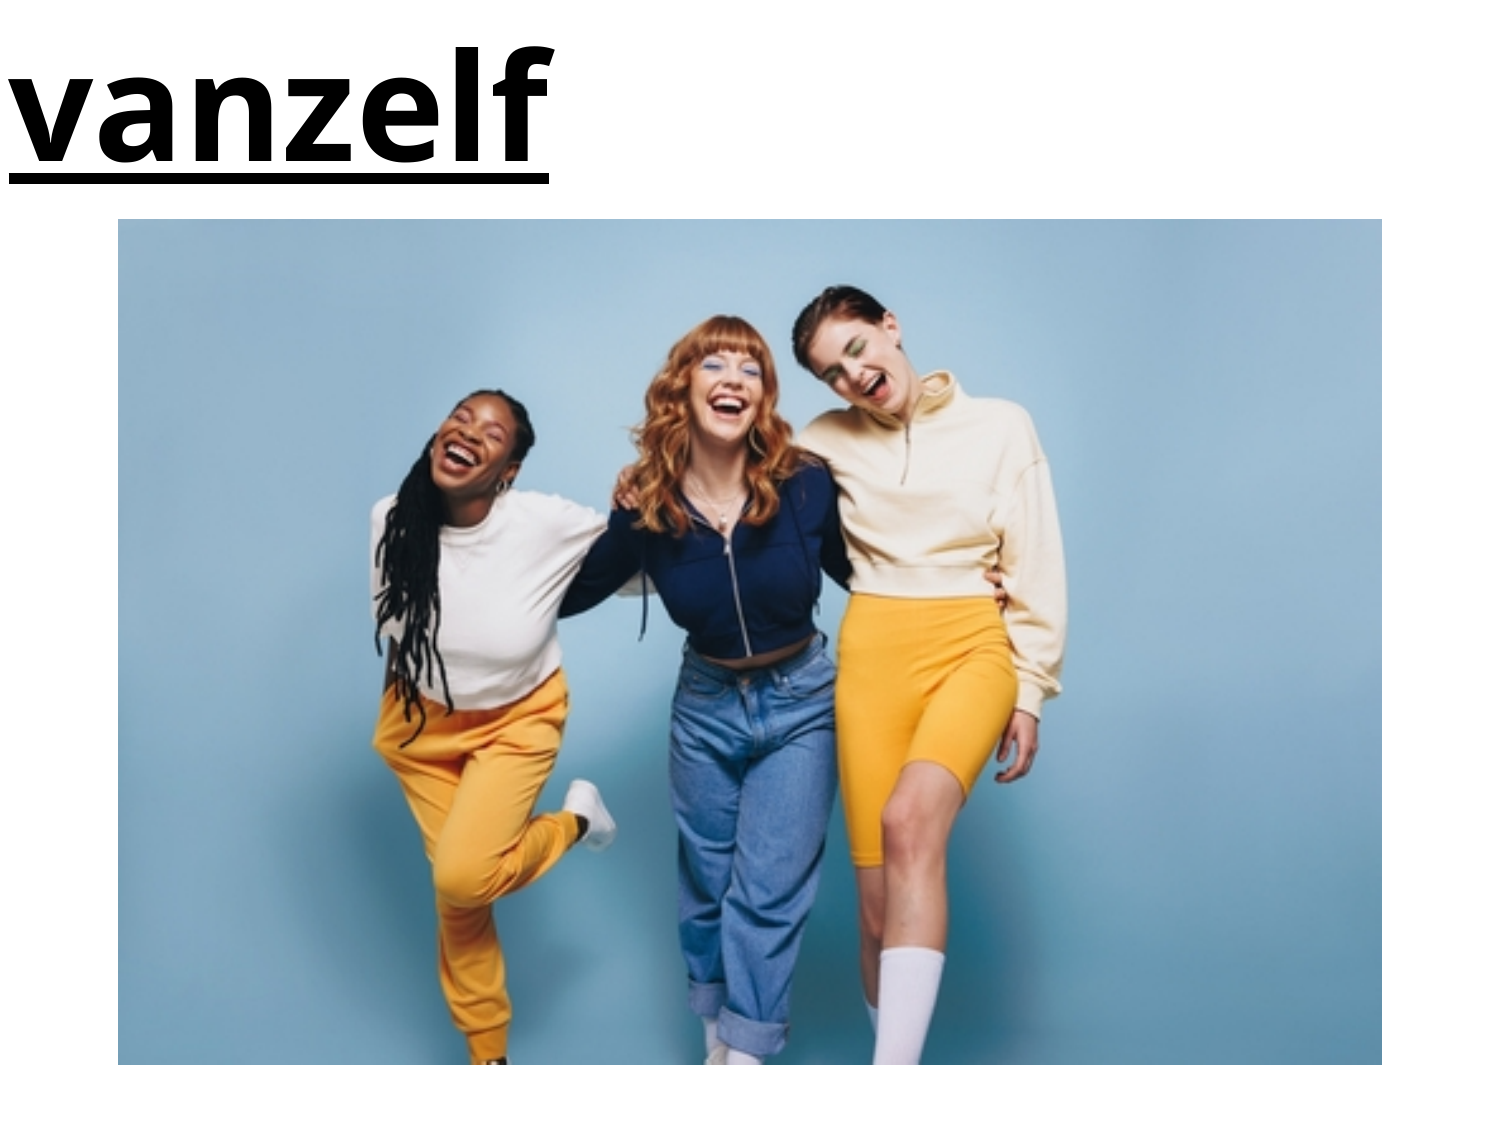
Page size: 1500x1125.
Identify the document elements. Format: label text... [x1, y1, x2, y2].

text_box vanzelf [0, 4, 1500, 199]
picture [117, 219, 1383, 1065]
